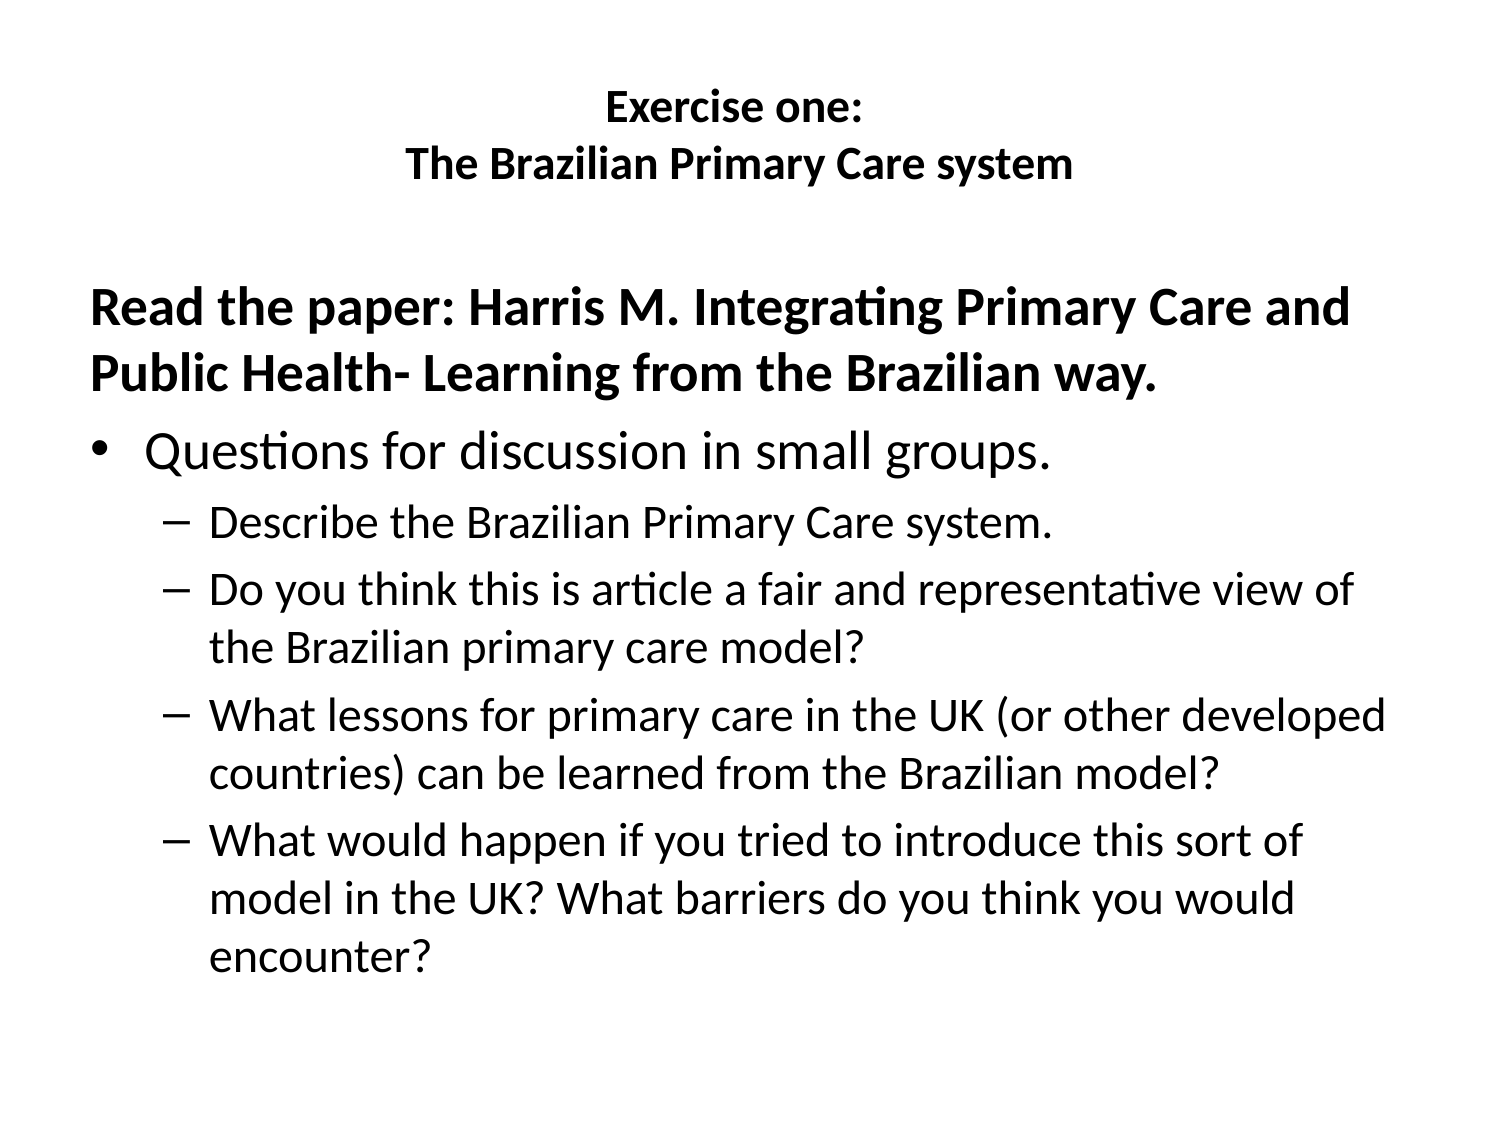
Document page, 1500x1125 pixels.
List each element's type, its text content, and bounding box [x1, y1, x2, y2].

title Exercise one: The Brazilian Primary Care system [64, 66, 1415, 254]
list Read the paper: Harris M. Integrating Primary Care and Public Health- Learning from the Brazilian way. Questions for discussion in small groups. Describe the Brazilian Primary Care system. Do you think this is article a fair and representative view of the Brazilian primary care model? What lessons for primary care in the UK (or other developed countries) can be learned from the Brazilian model? What would happen if you tried to introduce this sort of model in the UK? What barriers do you think you would encounter? [75, 262, 1425, 1005]
